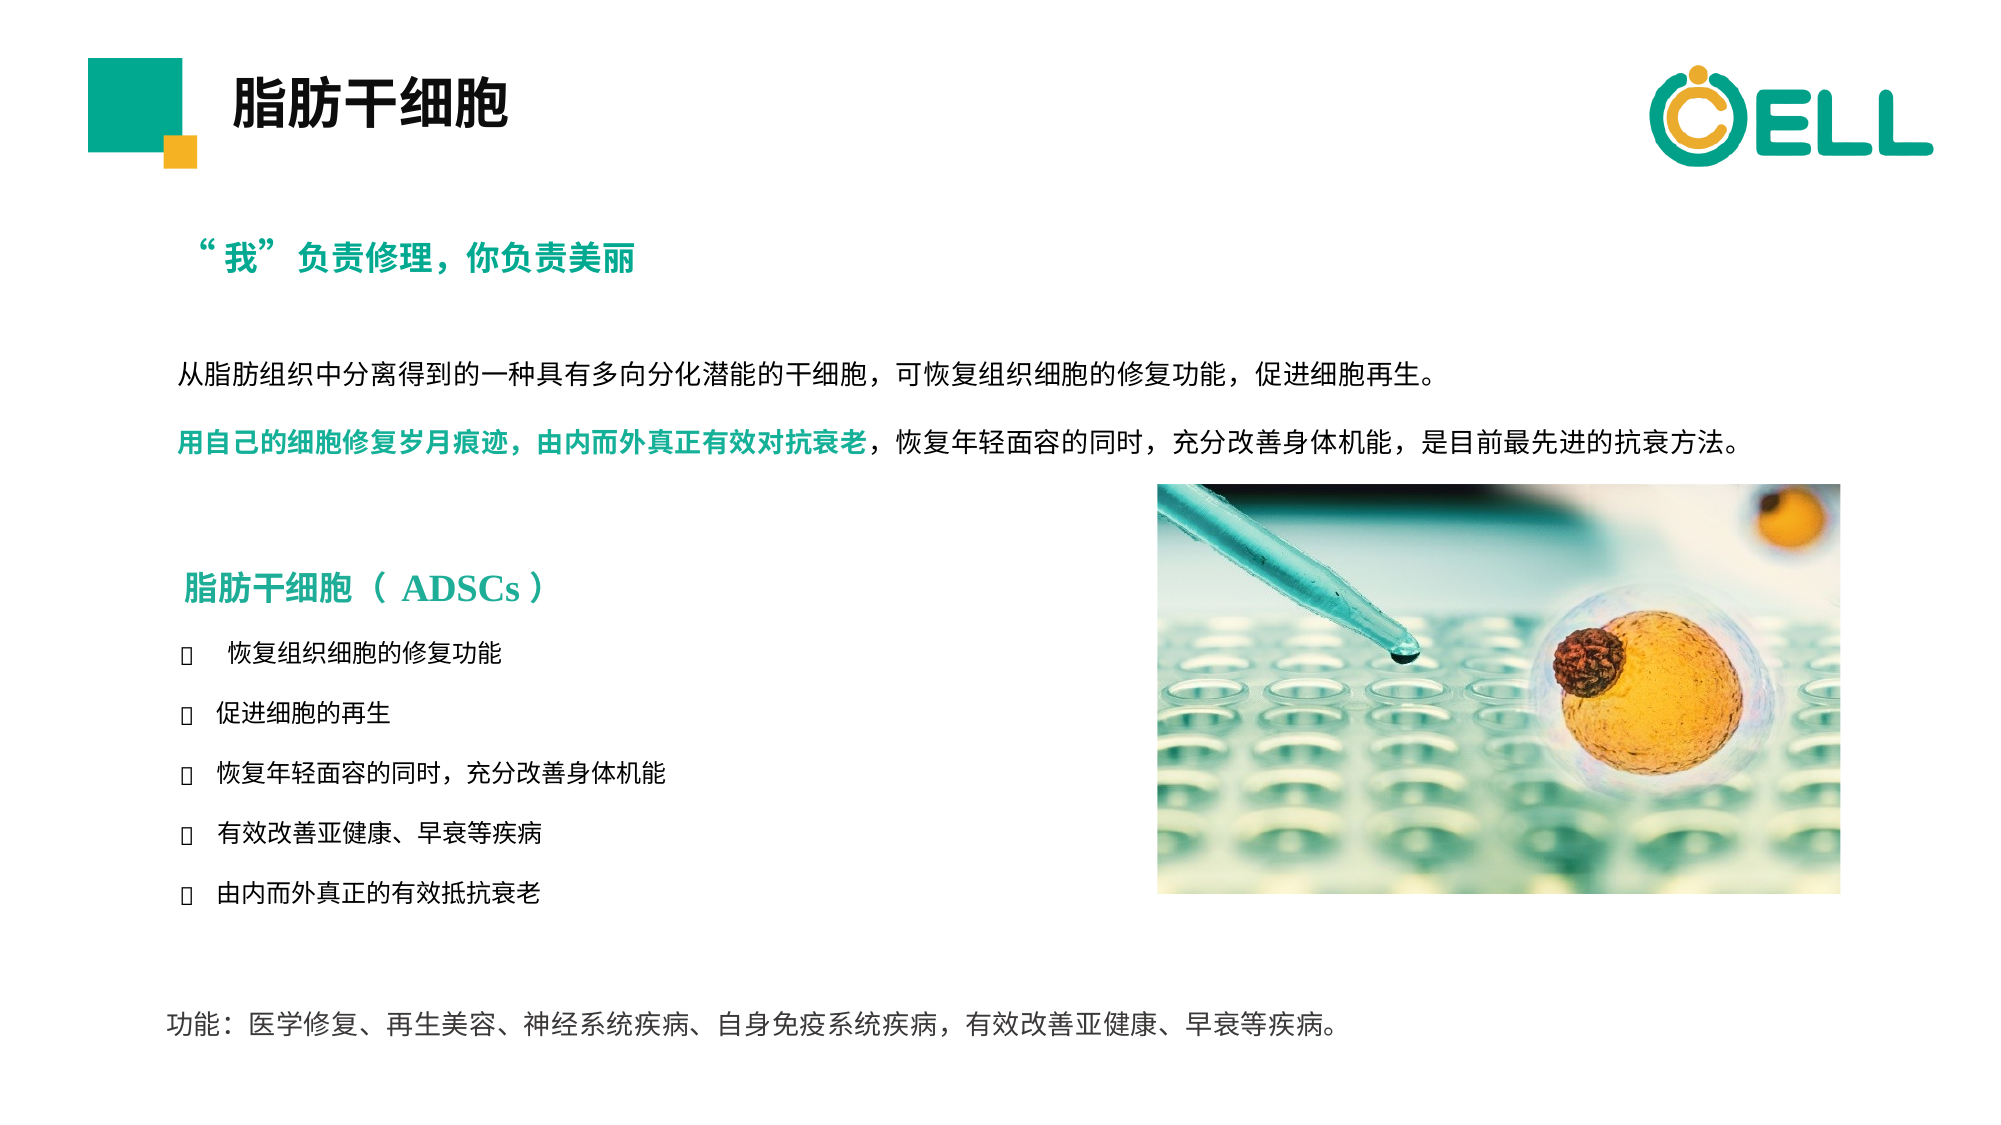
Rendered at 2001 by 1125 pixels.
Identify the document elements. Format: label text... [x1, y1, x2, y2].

text_box  [177, 698, 201, 731]
text_box 促进细胞的再⽣ [214, 695, 395, 728]
text_box [88, 58, 183, 153]
text_box  [177, 878, 201, 911]
text_box [163, 135, 198, 169]
text_box 由内⽽外真正的有效抵抗衰⽼ [214, 875, 545, 908]
text_box “我”负责修理，你负责美丽 从脂肪组织中分离得到的⼀种具有多向分化潜能的⼲细胞，可恢复组织细胞的修复功能，促进细胞再⽣。 ⽤⾃⼰的细胞修复岁⽉痕迹，由内⽽外真正有效对抗衰⽼，恢复年轻⾯容的同时，充分改善身体机能，是⽬前最先进的抗衰⽅法。 脂肪⼲细胞（ADSCs） [174, 211, 1763, 614]
text_box  [177, 758, 201, 791]
text_box [1157, 484, 1841, 895]
text_box 恢复年轻⾯容的同时，充分改善身体机能 [214, 755, 668, 788]
text_box  [177, 818, 201, 851]
text_box 功能：医学修复、再⽣美容、神经系统疾病、⾃身免疫系统疾病，有效改善亚健康、早衰等疾病。 [164, 1004, 1360, 1040]
text_box  [177, 638, 201, 671]
text_box 恢复组织细胞的修复功能 [225, 635, 505, 668]
title 脂肪⼲细胞 [230, 66, 513, 211]
picture [1645, 42, 1937, 200]
text_box 有效改善亚健康、早衰等疾病 [214, 815, 543, 848]
